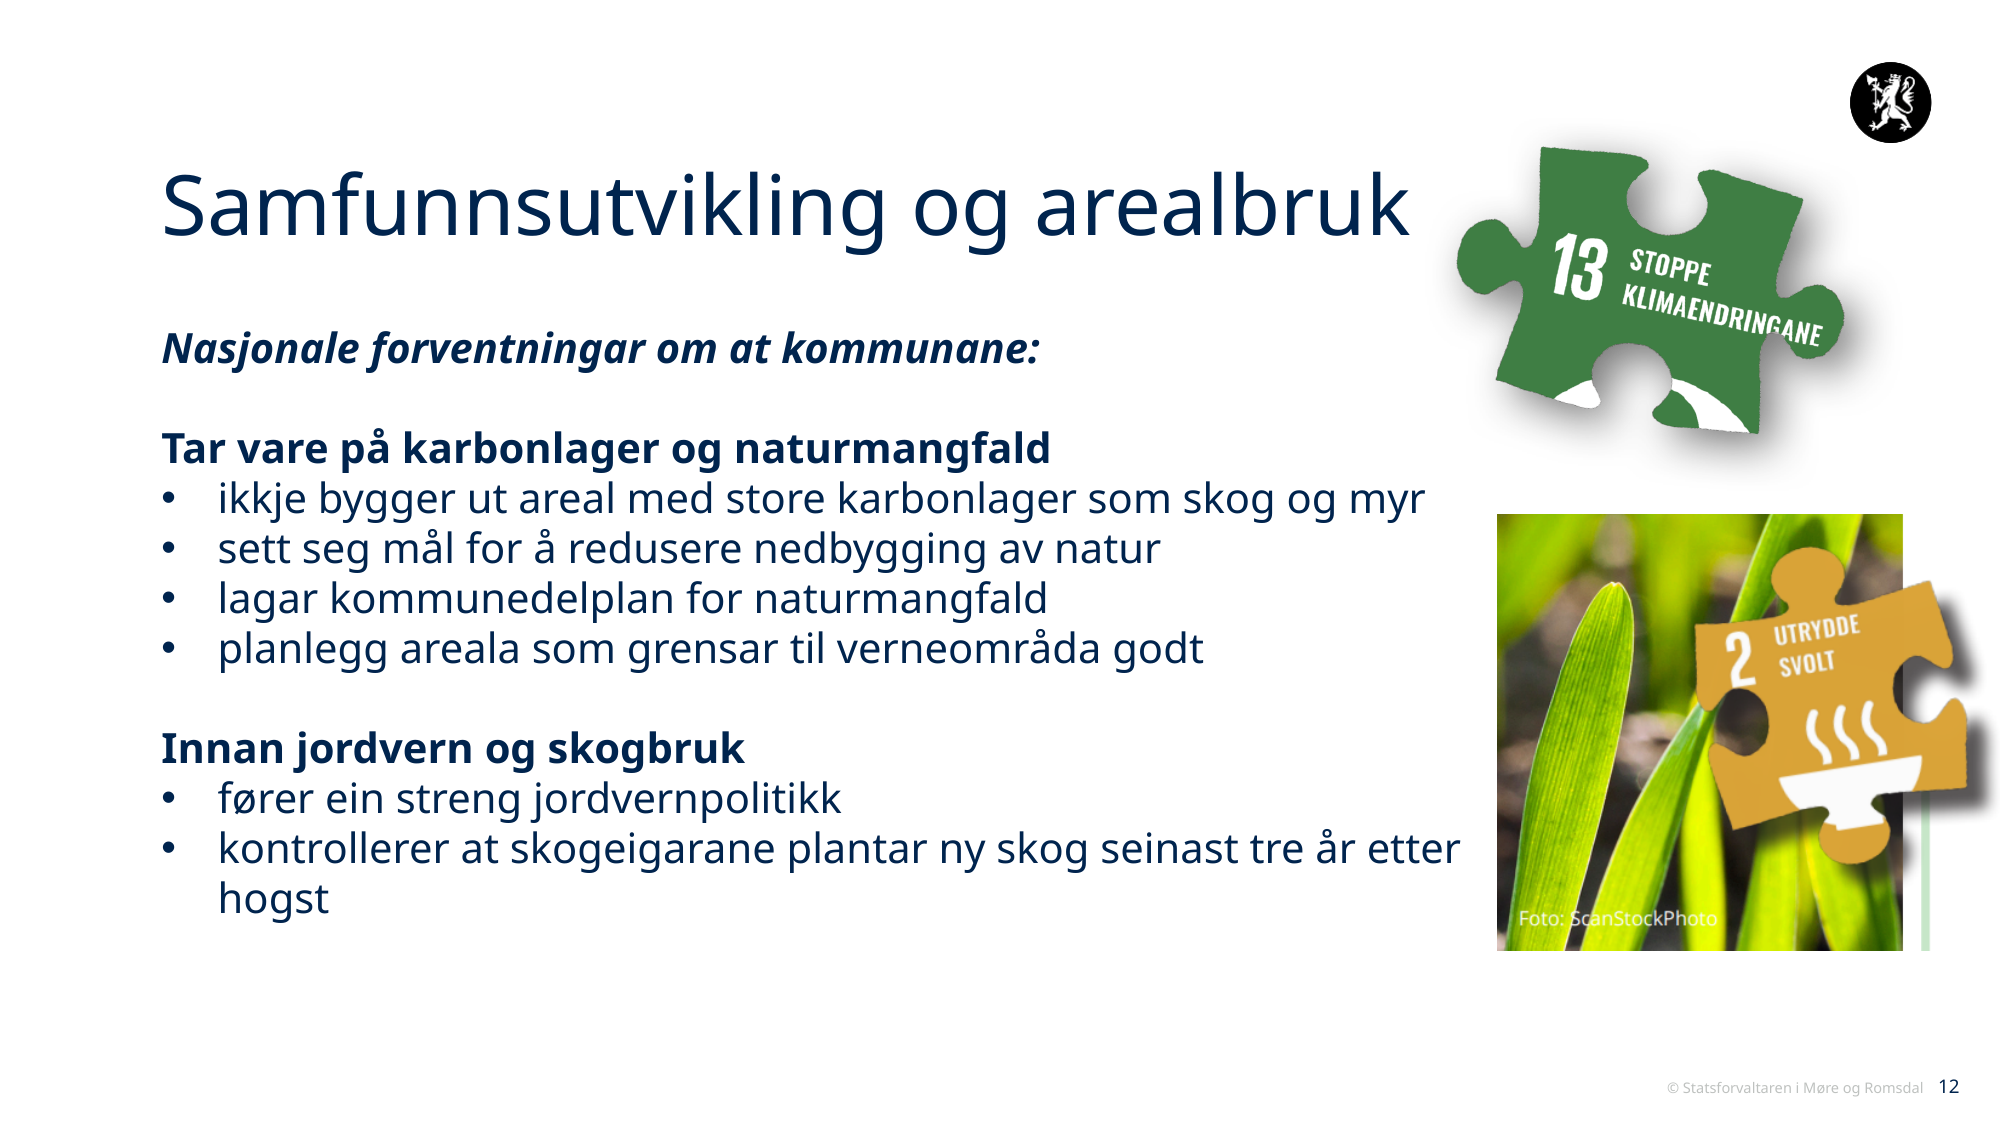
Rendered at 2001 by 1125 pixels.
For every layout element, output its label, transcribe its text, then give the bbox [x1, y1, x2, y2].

text_box Samfunnsutvikling og arealbruk Nasjonale forventningar om at kommunane: Tar vare på karbonlager og naturmangfald ikkje bygger ut areal med store karbonlager som skog og myr sett seg mål for å redusere nedbygging av natur lagar kommunedelplan for naturmangfald planlegg areala som grensar til verneområda godt Innan jordvern og skogbruk fører ein streng jordvernpolitikk kontrollerer at skogeigarane plantar ny skog seinast tre år etter hogst [146, 144, 1479, 975]
picture [1290, 1, 2000, 951]
